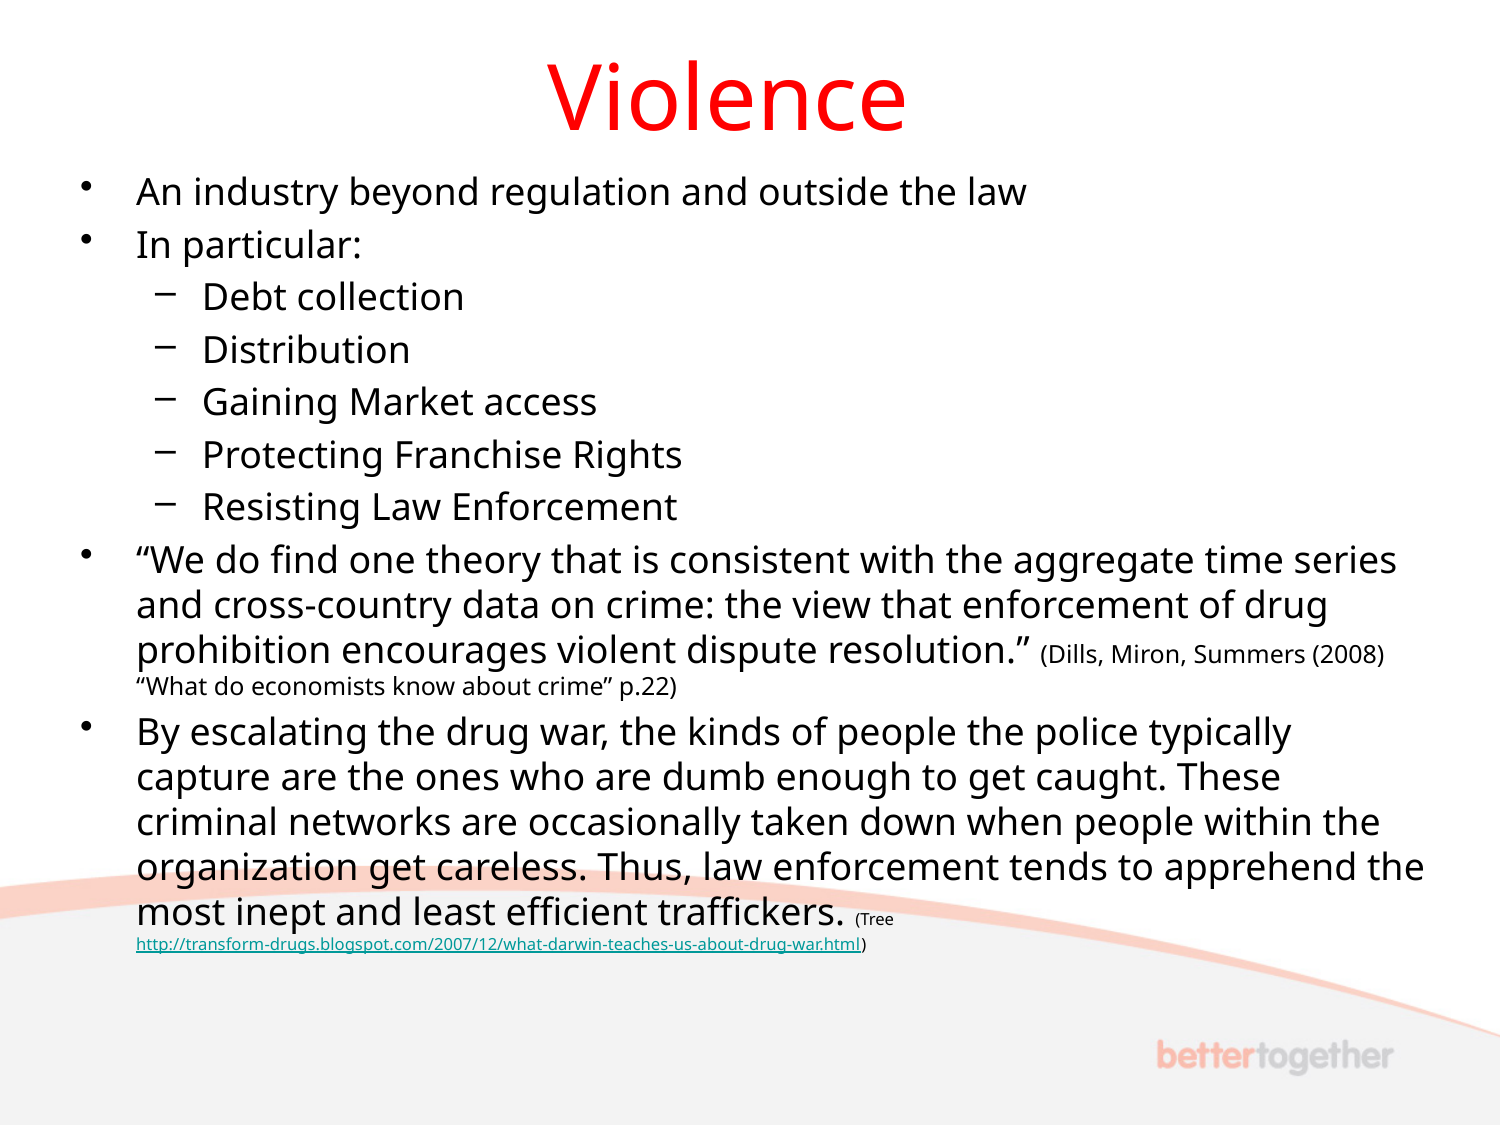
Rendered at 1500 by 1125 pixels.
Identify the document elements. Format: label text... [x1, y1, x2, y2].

list An industry beyond regulation and outside the law In particular: Debt collection Distribution Gaining Market access Protecting Franchise Rights Resisting Law Enforcement “We do find one theory that is consistent with the aggregate time series and cross-country data on crime: the view that enforcement of drug prohibition encourages violent dispute resolution.” (Dills, Miron, Summers (2008) “What do economists know about crime” p.22) By escalating the drug war, the kinds of people the police typically capture are the ones who are dumb enough to get caught. These criminal networks are occasionally taken down when people within the organization get careless. Thus, law enforcement tends to apprehend the most inept and least efficient traffickers. (Tree http://transform-drugs.blogspot.com/2007/12/what-darwin-teaches-us-about-drug-war.html) [64, 160, 1448, 837]
picture [0, 0, 1500, 1125]
title Violence [147, 66, 1310, 160]
